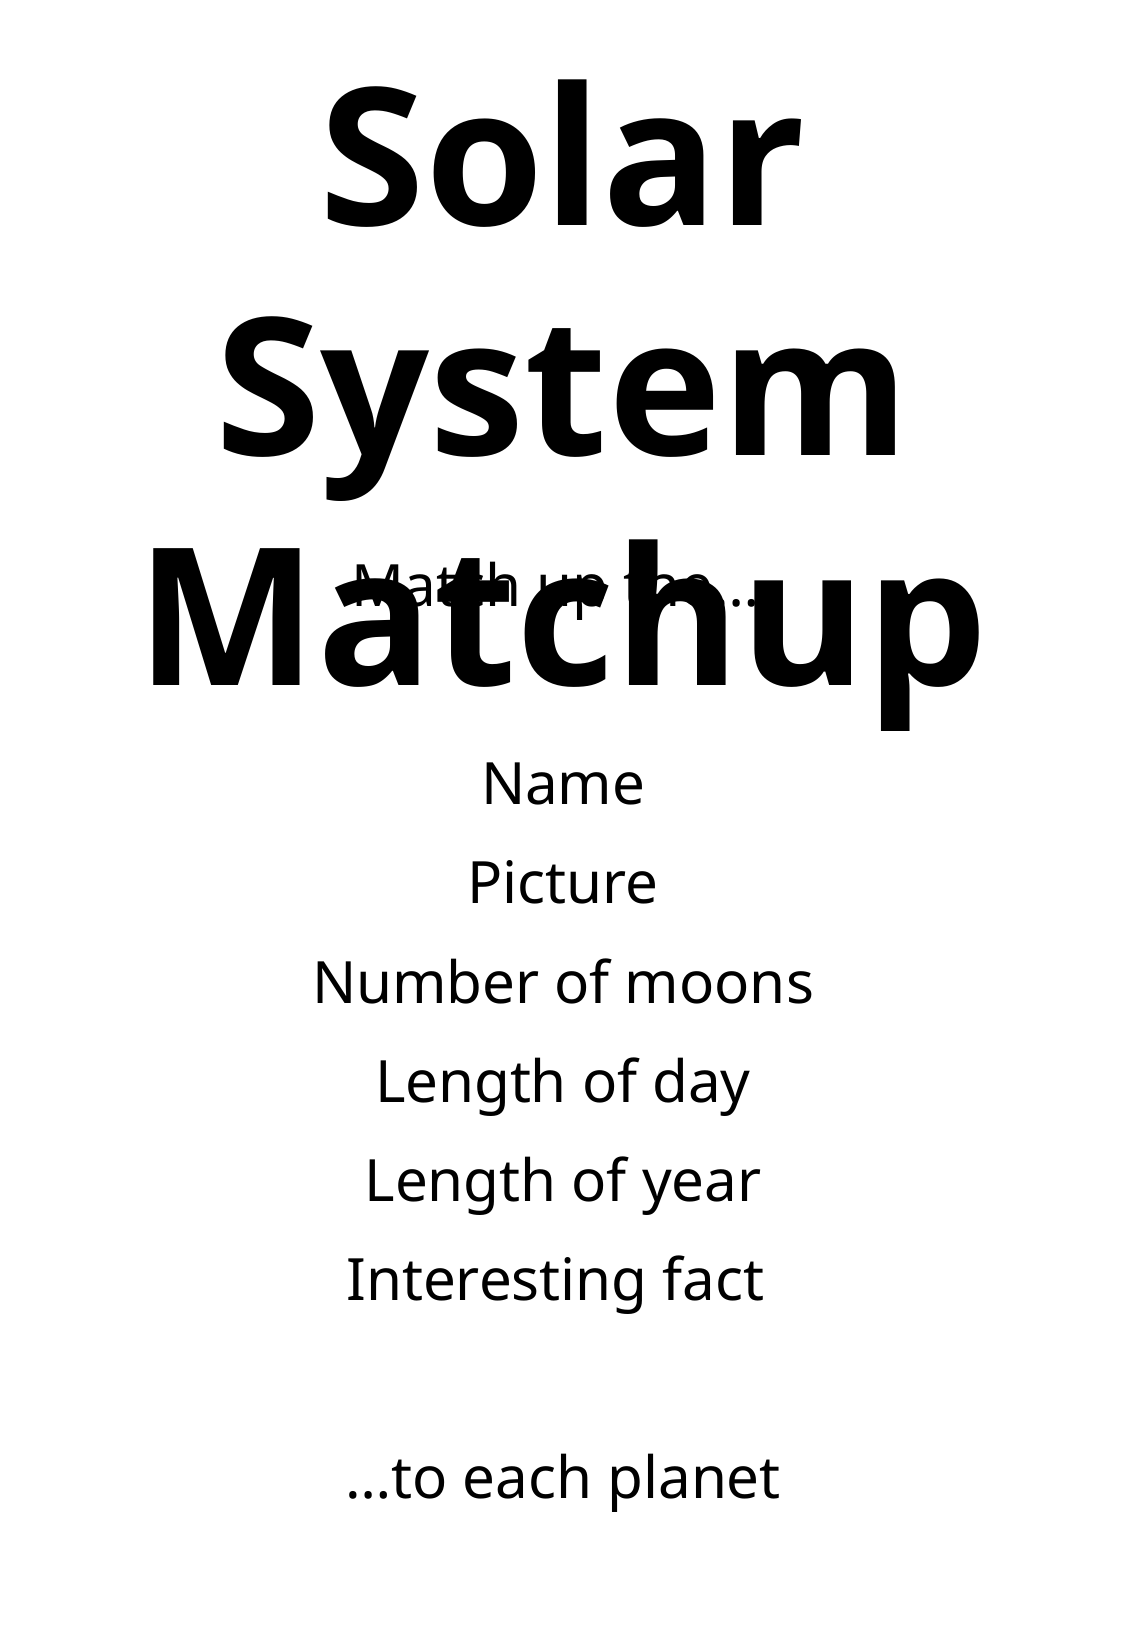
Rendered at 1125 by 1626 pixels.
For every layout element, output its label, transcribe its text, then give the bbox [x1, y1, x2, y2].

text_box Match up the… Name Picture Number of moons Length of day Length of year Interesting fact …to each planet [0, 540, 1125, 1518]
text_box Solar System Matchup [50, 26, 1075, 540]
